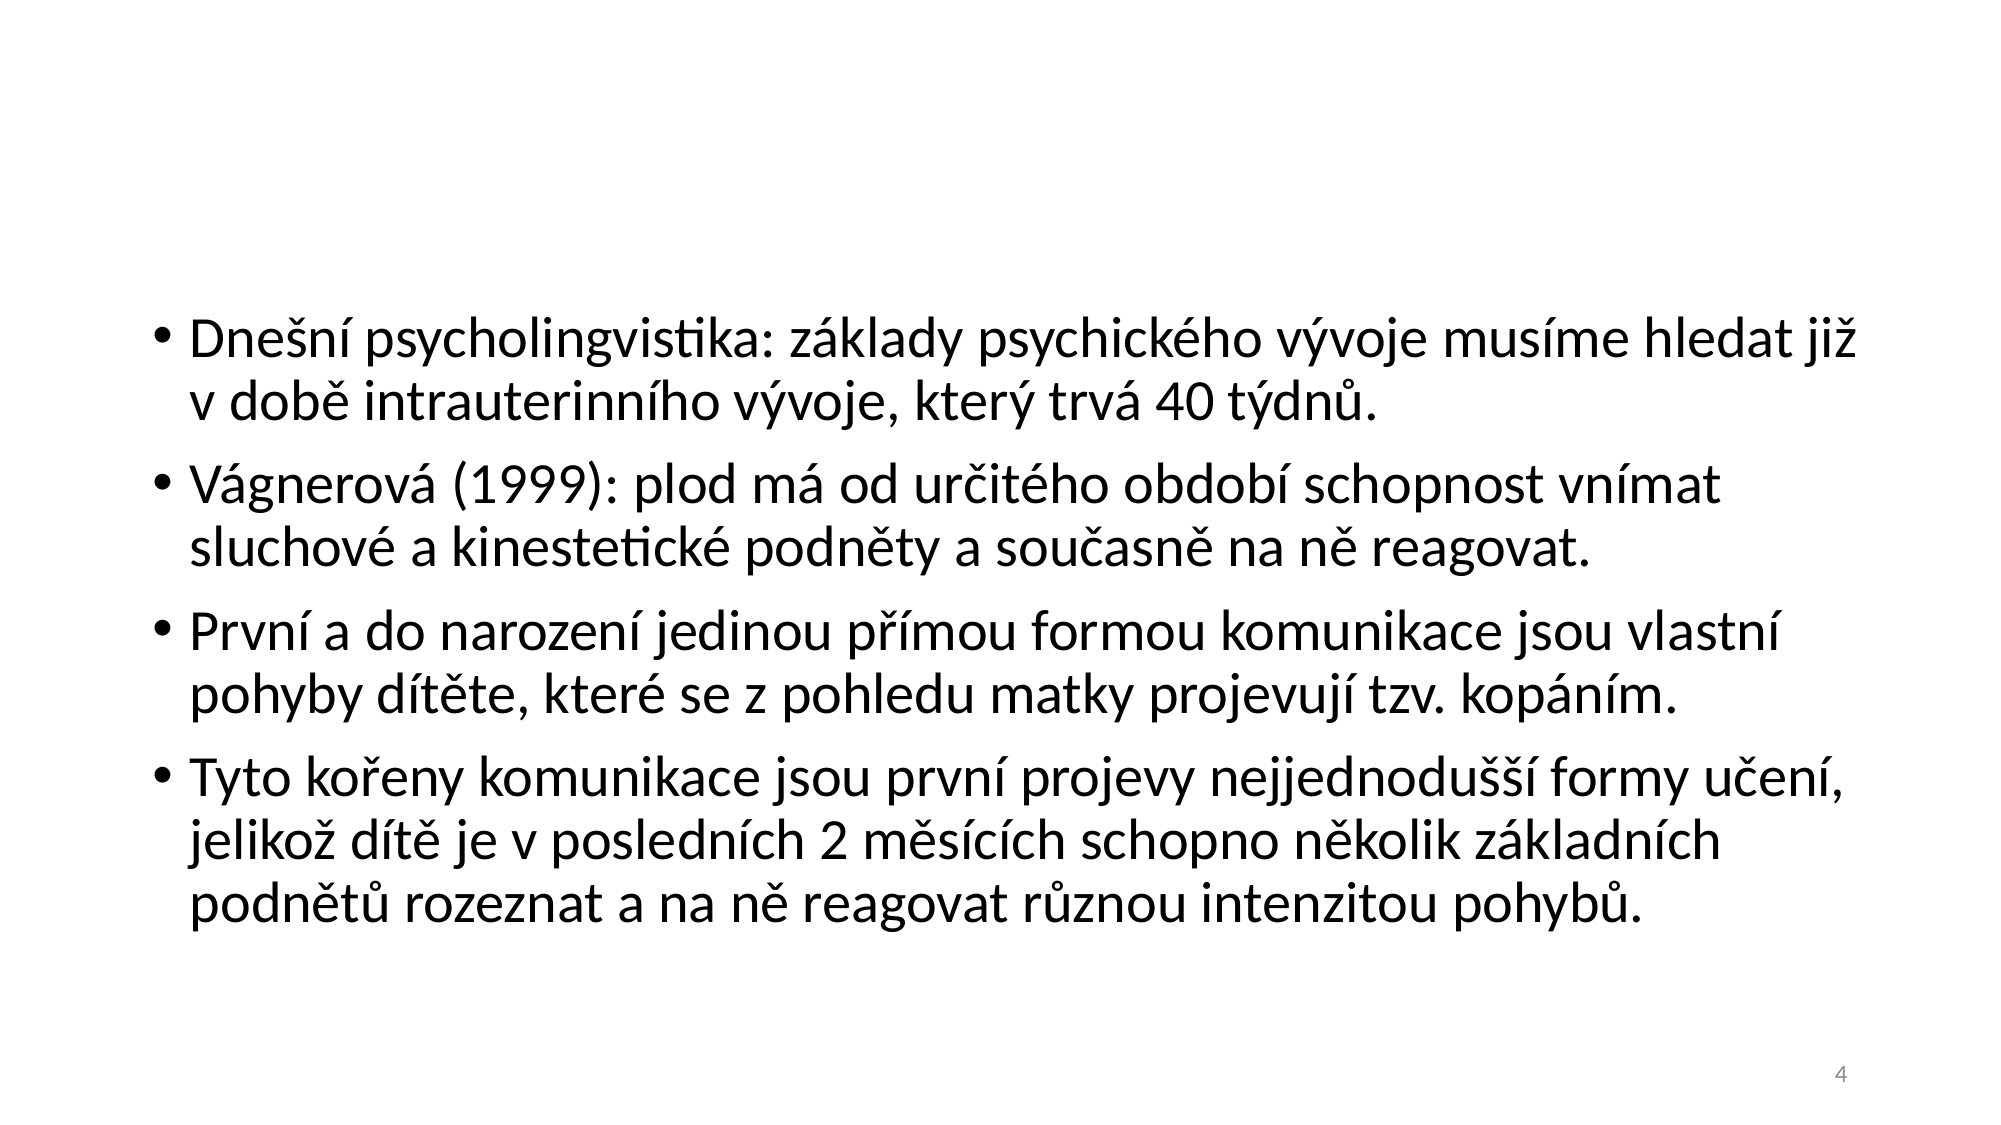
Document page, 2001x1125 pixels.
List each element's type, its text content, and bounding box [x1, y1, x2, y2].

slide_number 4 [1412, 1042, 1863, 1103]
list Dnešní psycholingvistika: základy psychického vývoje musíme hledat již v době intrauterinního vývoje, který trvá 40 týdnů. Vágnerová (1999): plod má od určitého období schopnost vnímat sluchové a kinestetické podněty a současně na ně reagovat. První a do narození jedinou přímou formou komunikace jsou vlastní pohyby dítěte, které se z pohledu matky projevují tzv. kopáním. Tyto kořeny komunikace jsou první projevy nejjednodušší formy učení, jelikož dítě je v posledních 2 měsících schopno několik základních podnětů rozeznat a na ně reagovat různou intenzitou pohybů. [137, 299, 1886, 1014]
